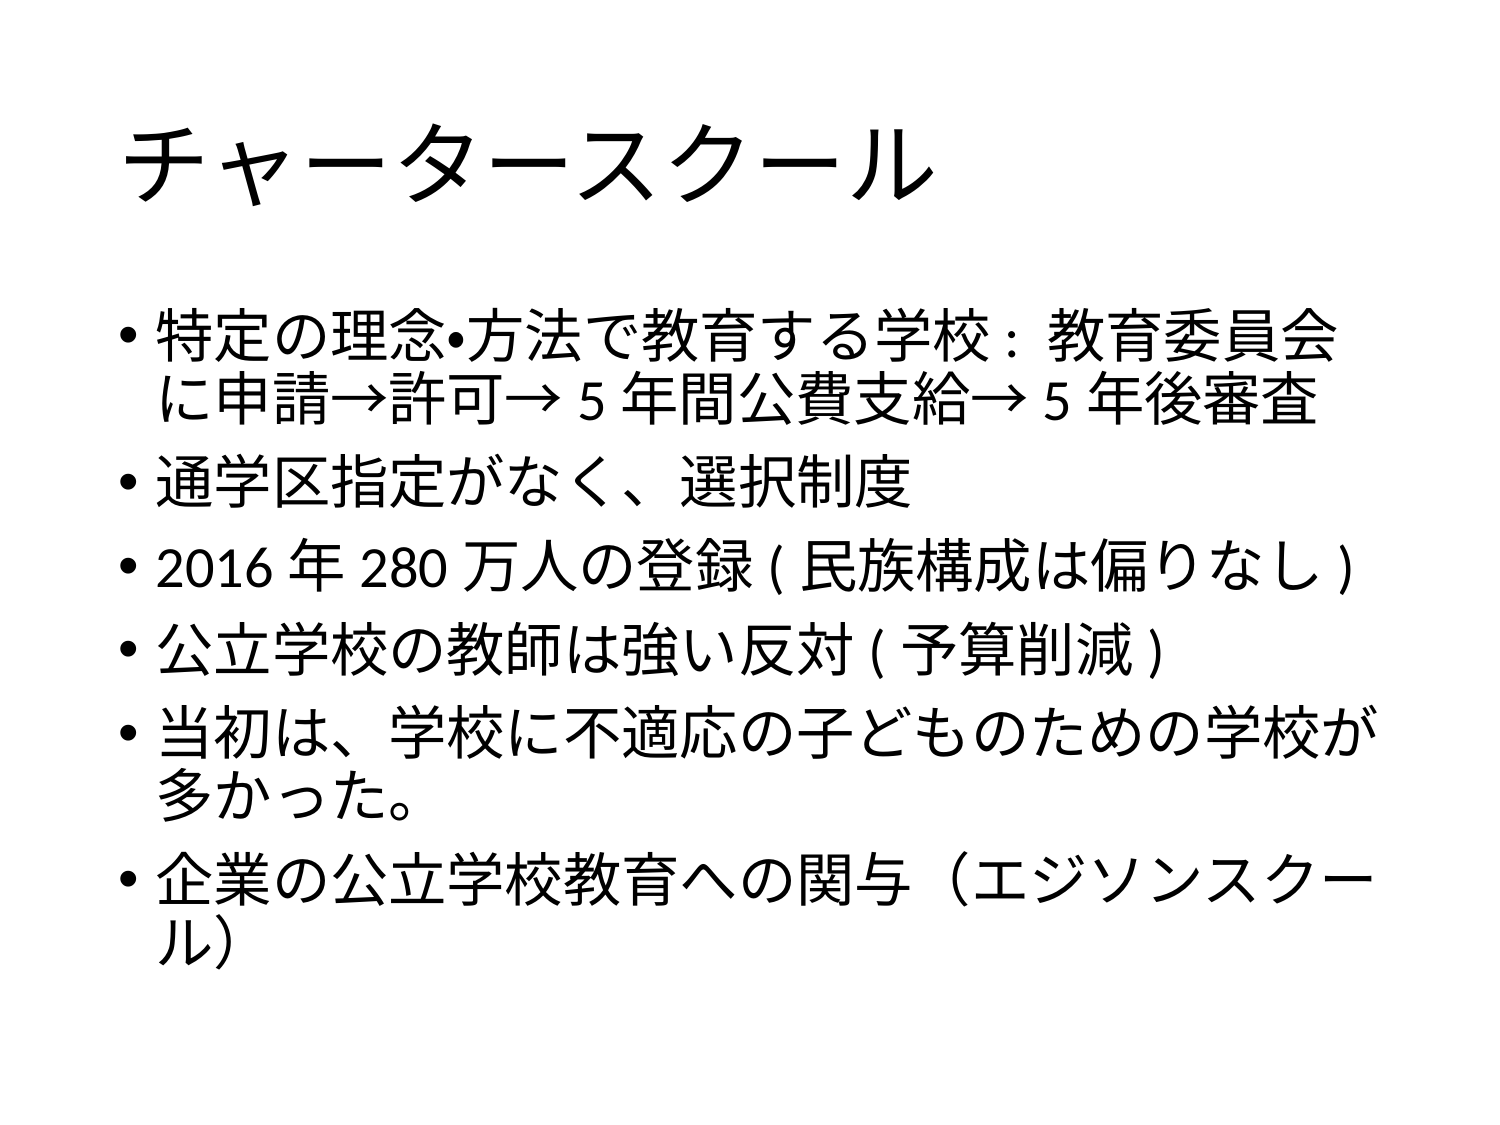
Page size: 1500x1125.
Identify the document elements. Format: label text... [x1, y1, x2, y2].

list 特定の理念・方法で教育する学校: 教育委員会に申請→許可→5年間公費支給→5年後審査 通学区指定がなく、選択制度 2016年280万人の登録(民族構成は偏りなし) 公立学校の教師は強い反対(予算削減) 当初は、学校に不適応の子どものための学校が多かった。 企業の公立学校教育への関与（エジソンスクール） [103, 299, 1397, 1014]
title チャータースクール [103, 59, 1397, 278]
